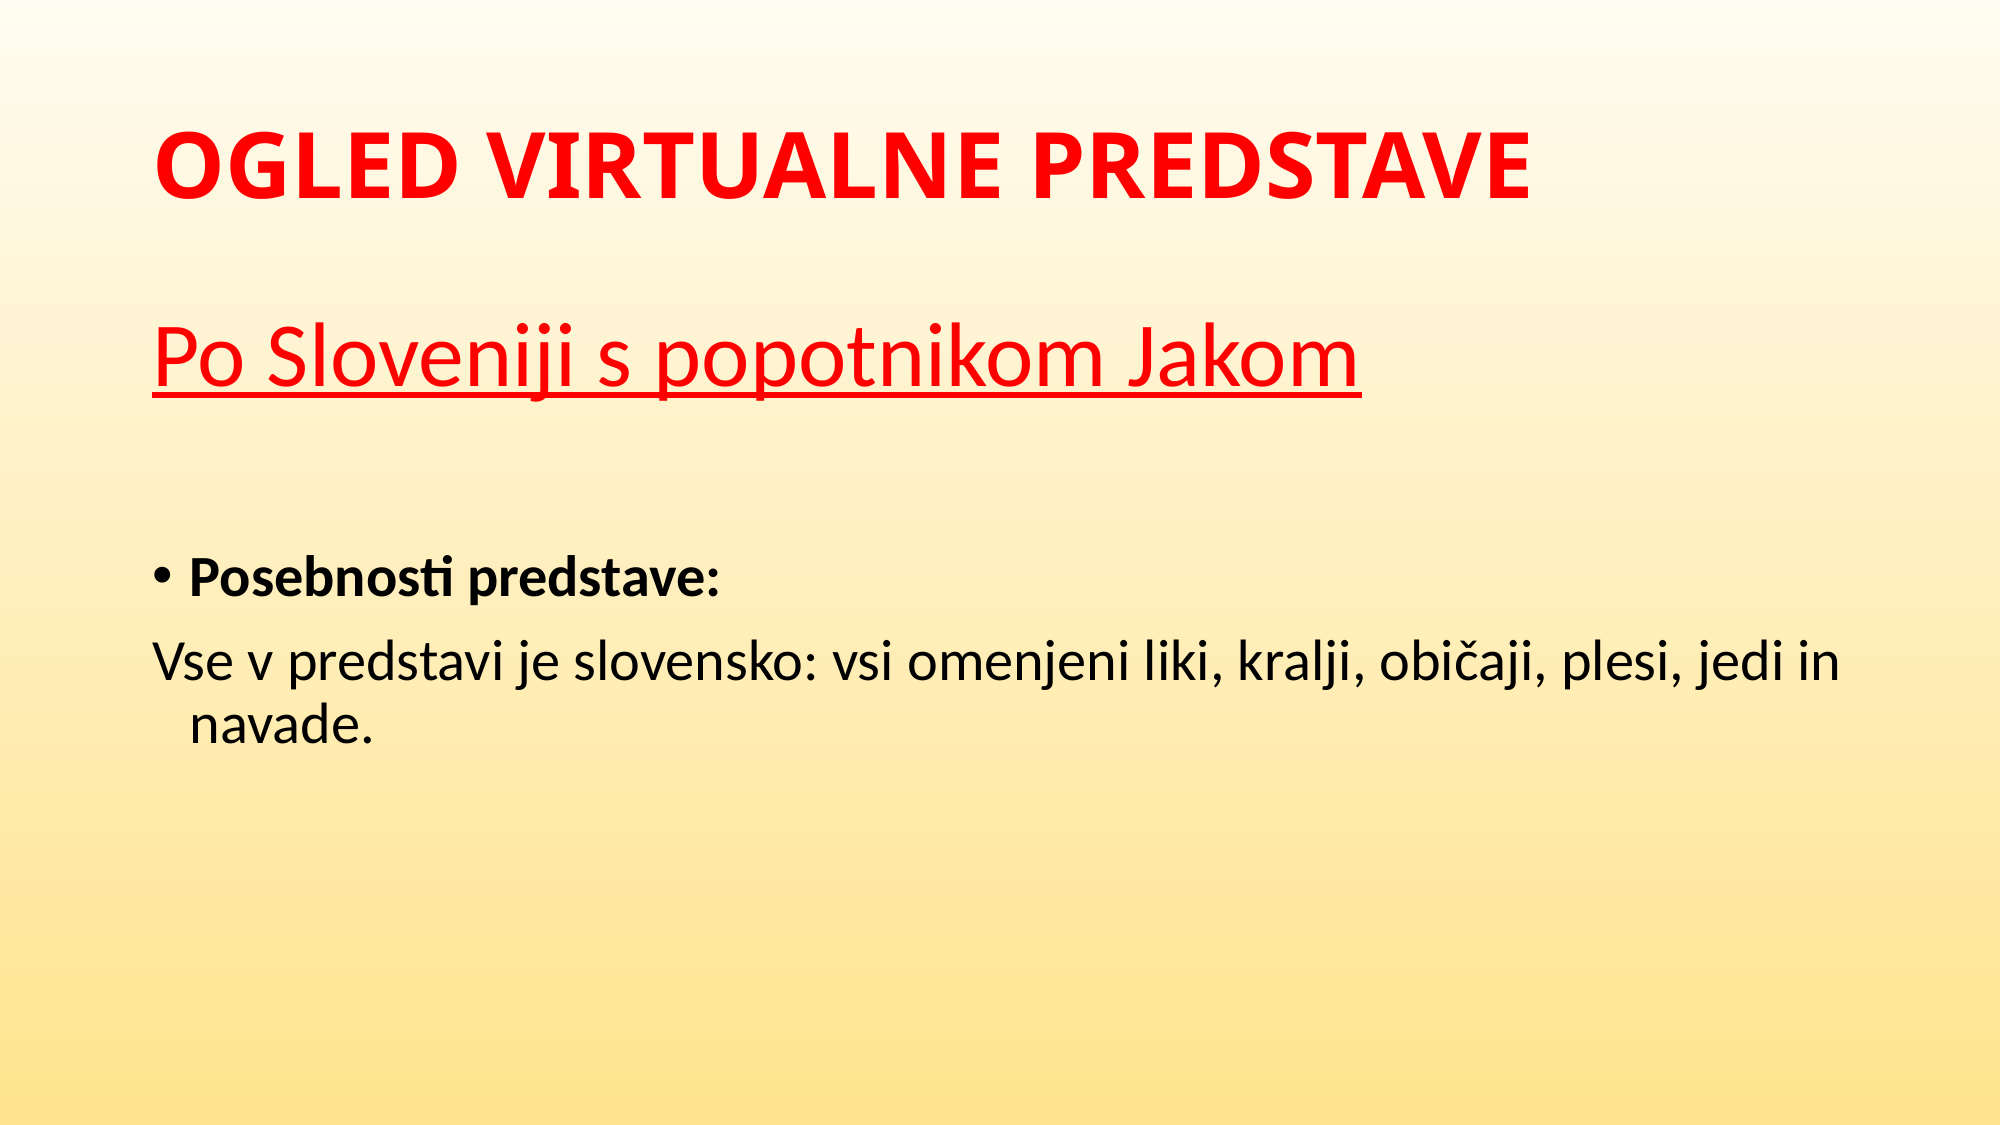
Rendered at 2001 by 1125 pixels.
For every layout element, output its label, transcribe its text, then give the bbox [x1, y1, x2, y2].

list Po Sloveniji s popotnikom Jakom Posebnosti predstave: Vse v predstavi je slovensko: vsi omenjeni liki, kralji, običaji, plesi, jedi in navade. [137, 299, 1863, 1014]
title OGLED VIRTUALNE PREDSTAVE [137, 59, 1863, 278]
